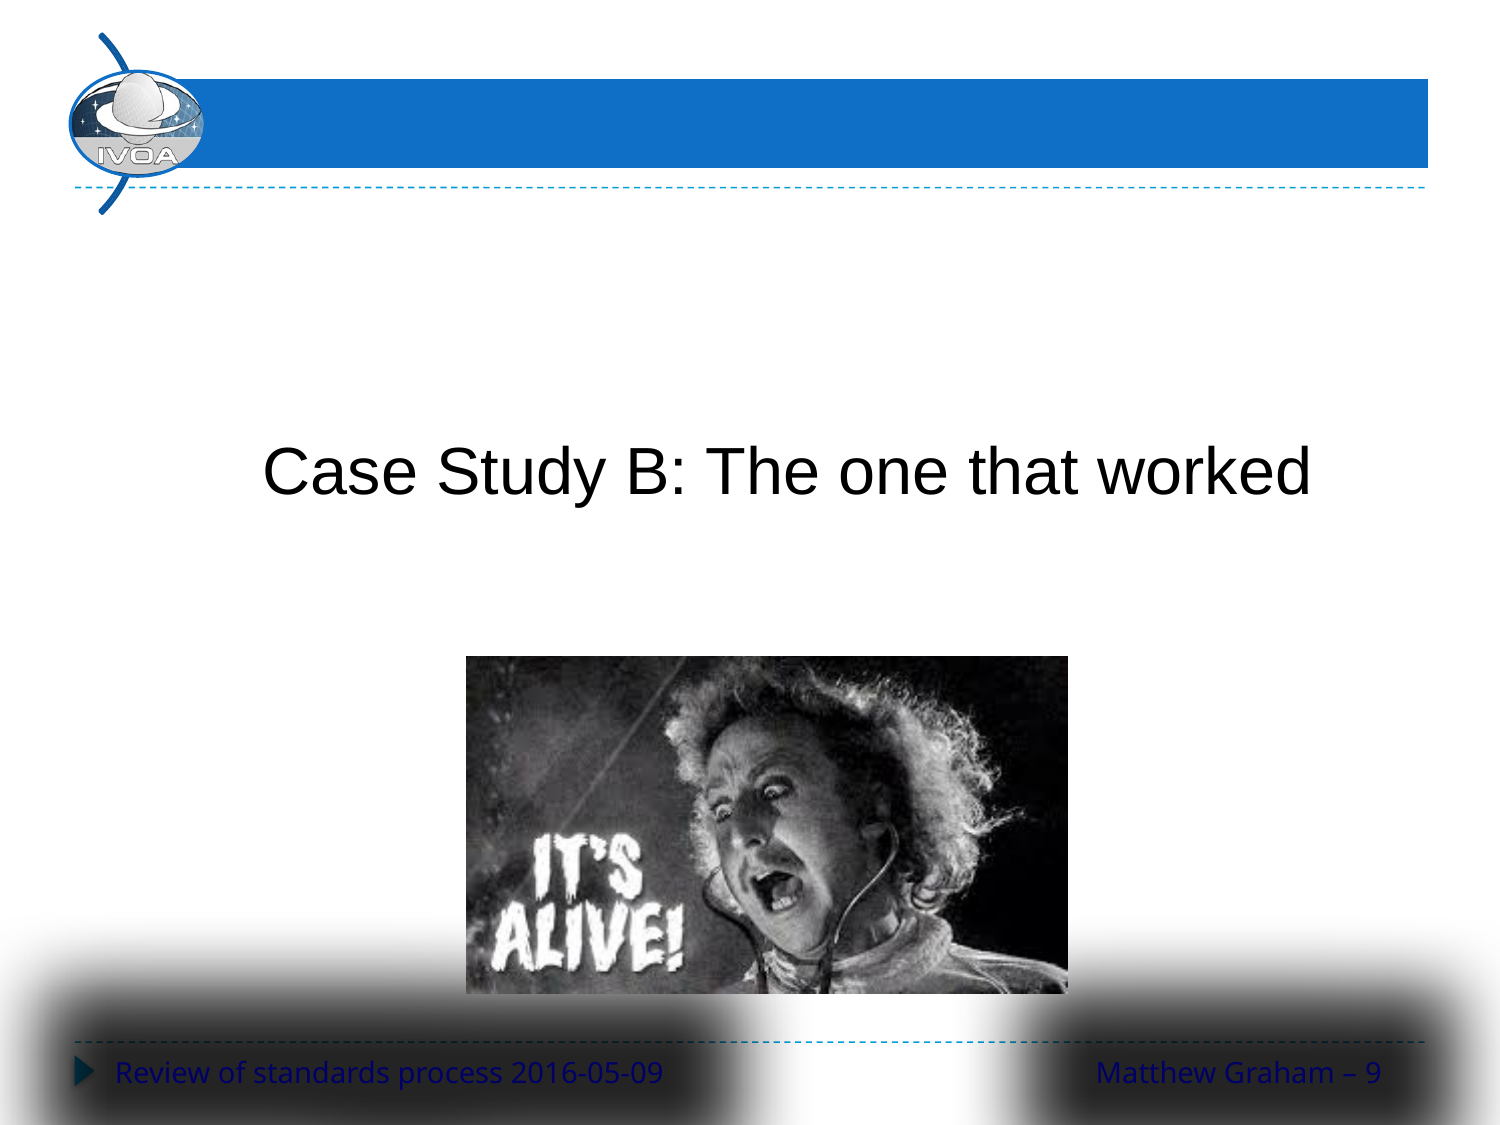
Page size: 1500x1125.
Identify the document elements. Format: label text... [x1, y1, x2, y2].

text_box Case Study B: The one that worked [247, 420, 1329, 516]
picture [466, 656, 1069, 994]
picture [72, 73, 203, 174]
